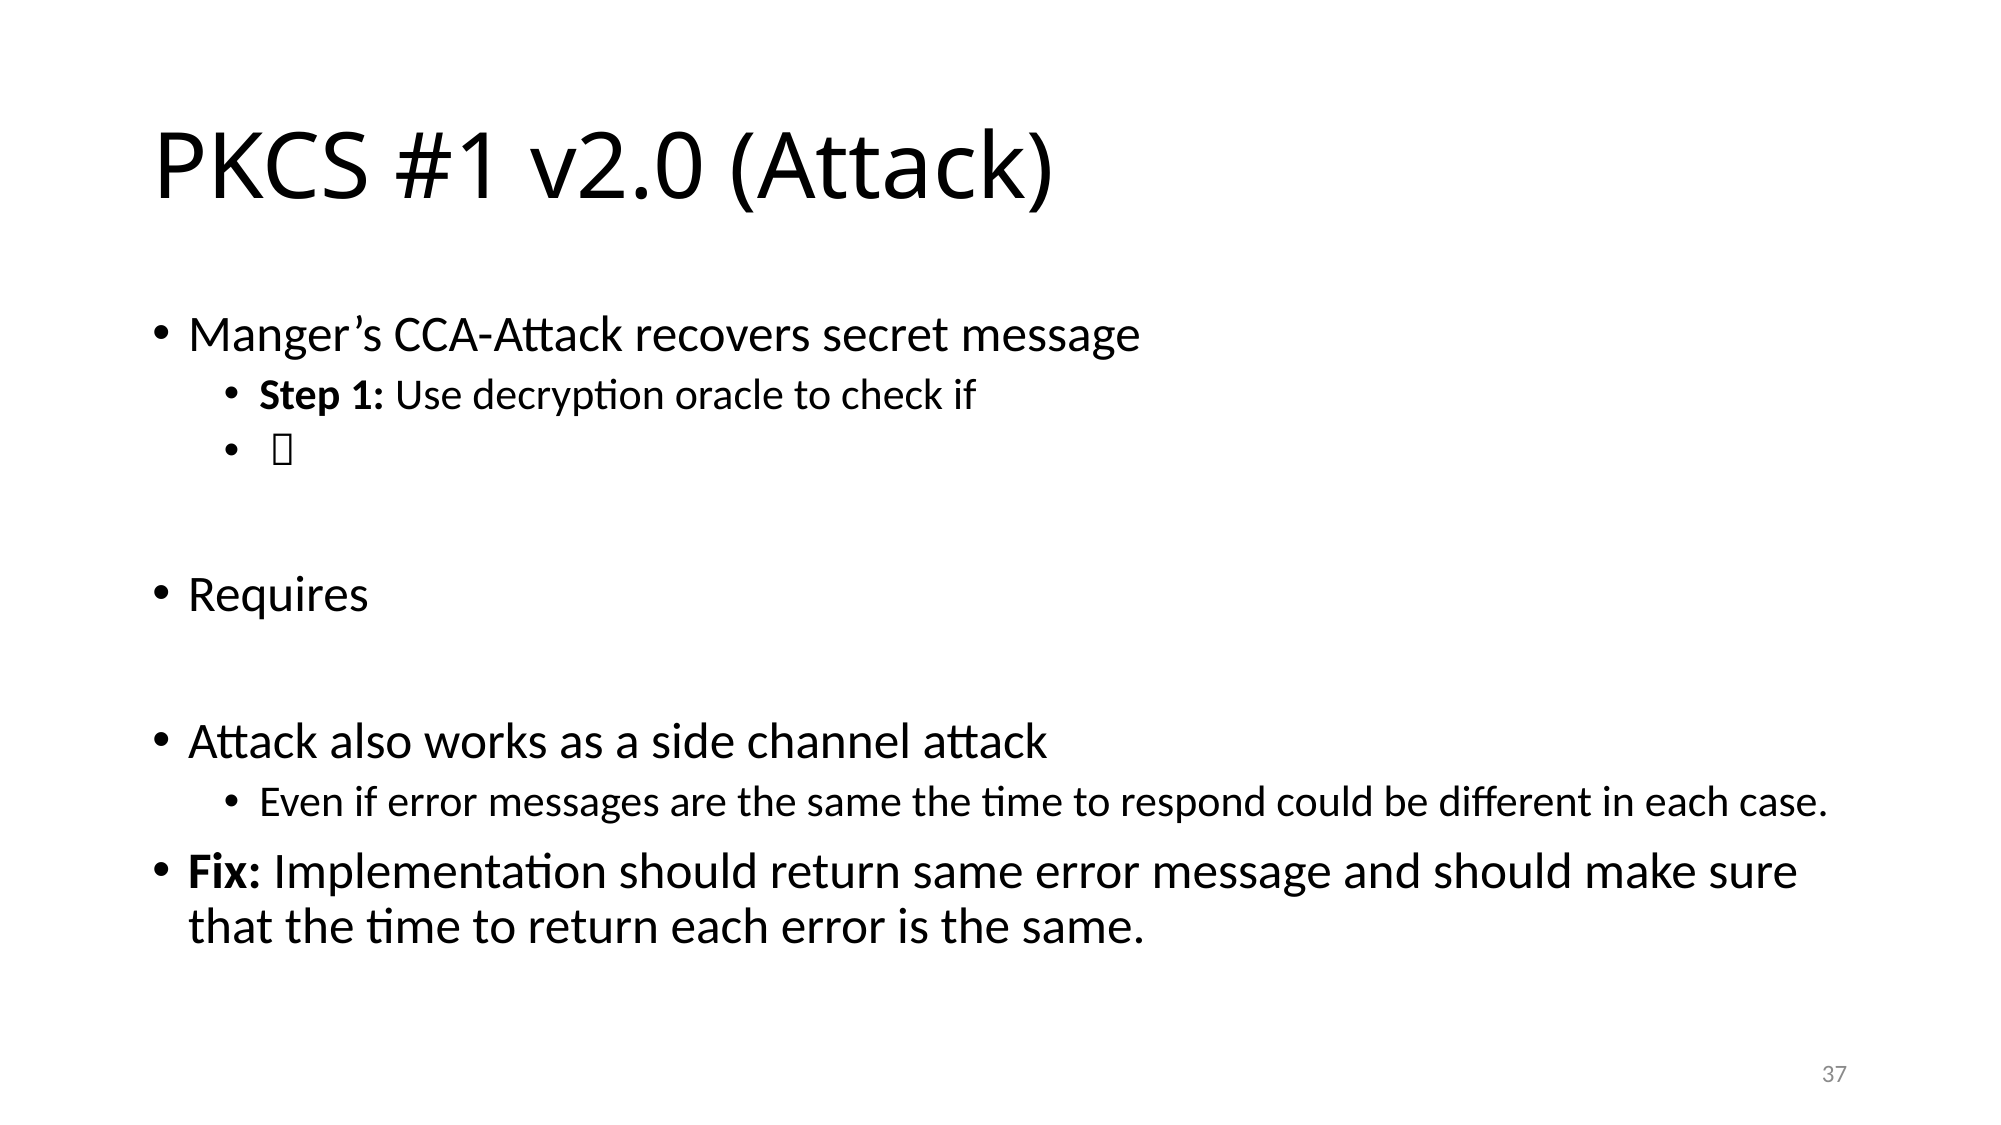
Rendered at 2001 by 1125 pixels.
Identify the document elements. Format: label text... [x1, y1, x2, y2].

slide_number 37 [1412, 1042, 1863, 1103]
title PKCS #1 v2.0 (Attack) [137, 59, 1863, 278]
